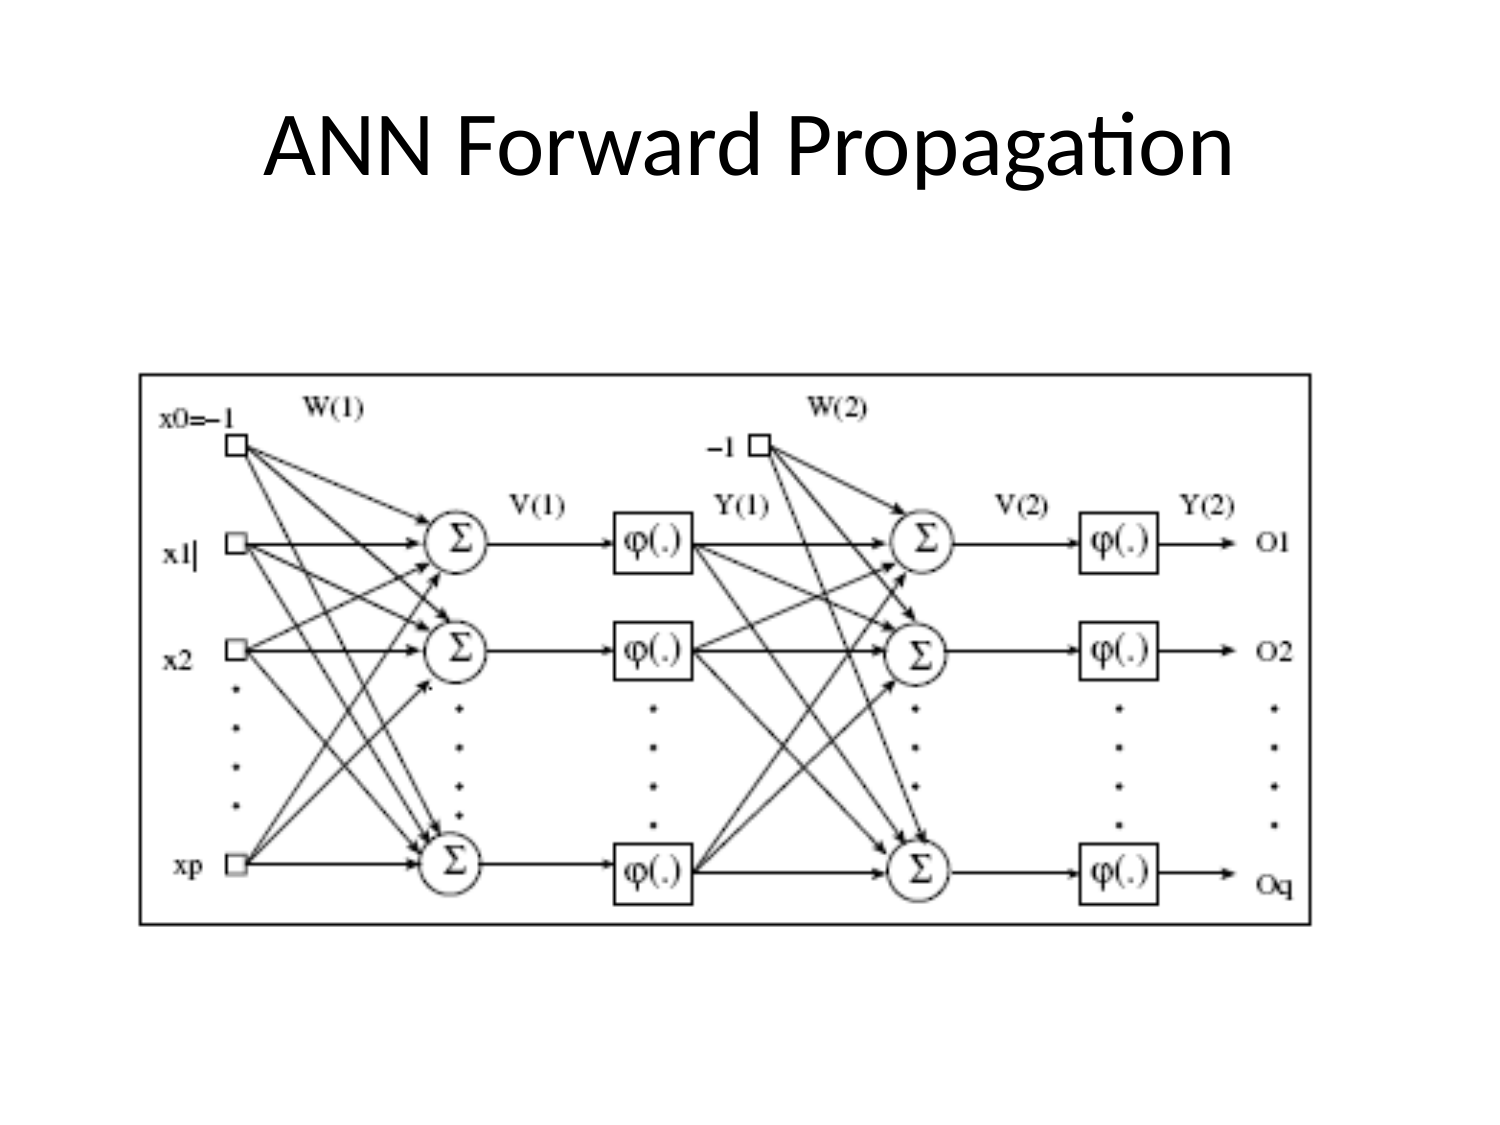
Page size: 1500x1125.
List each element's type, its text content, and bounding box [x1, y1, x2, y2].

picture [110, 357, 1344, 950]
title ANN Forward Propagation [75, 45, 1425, 233]
